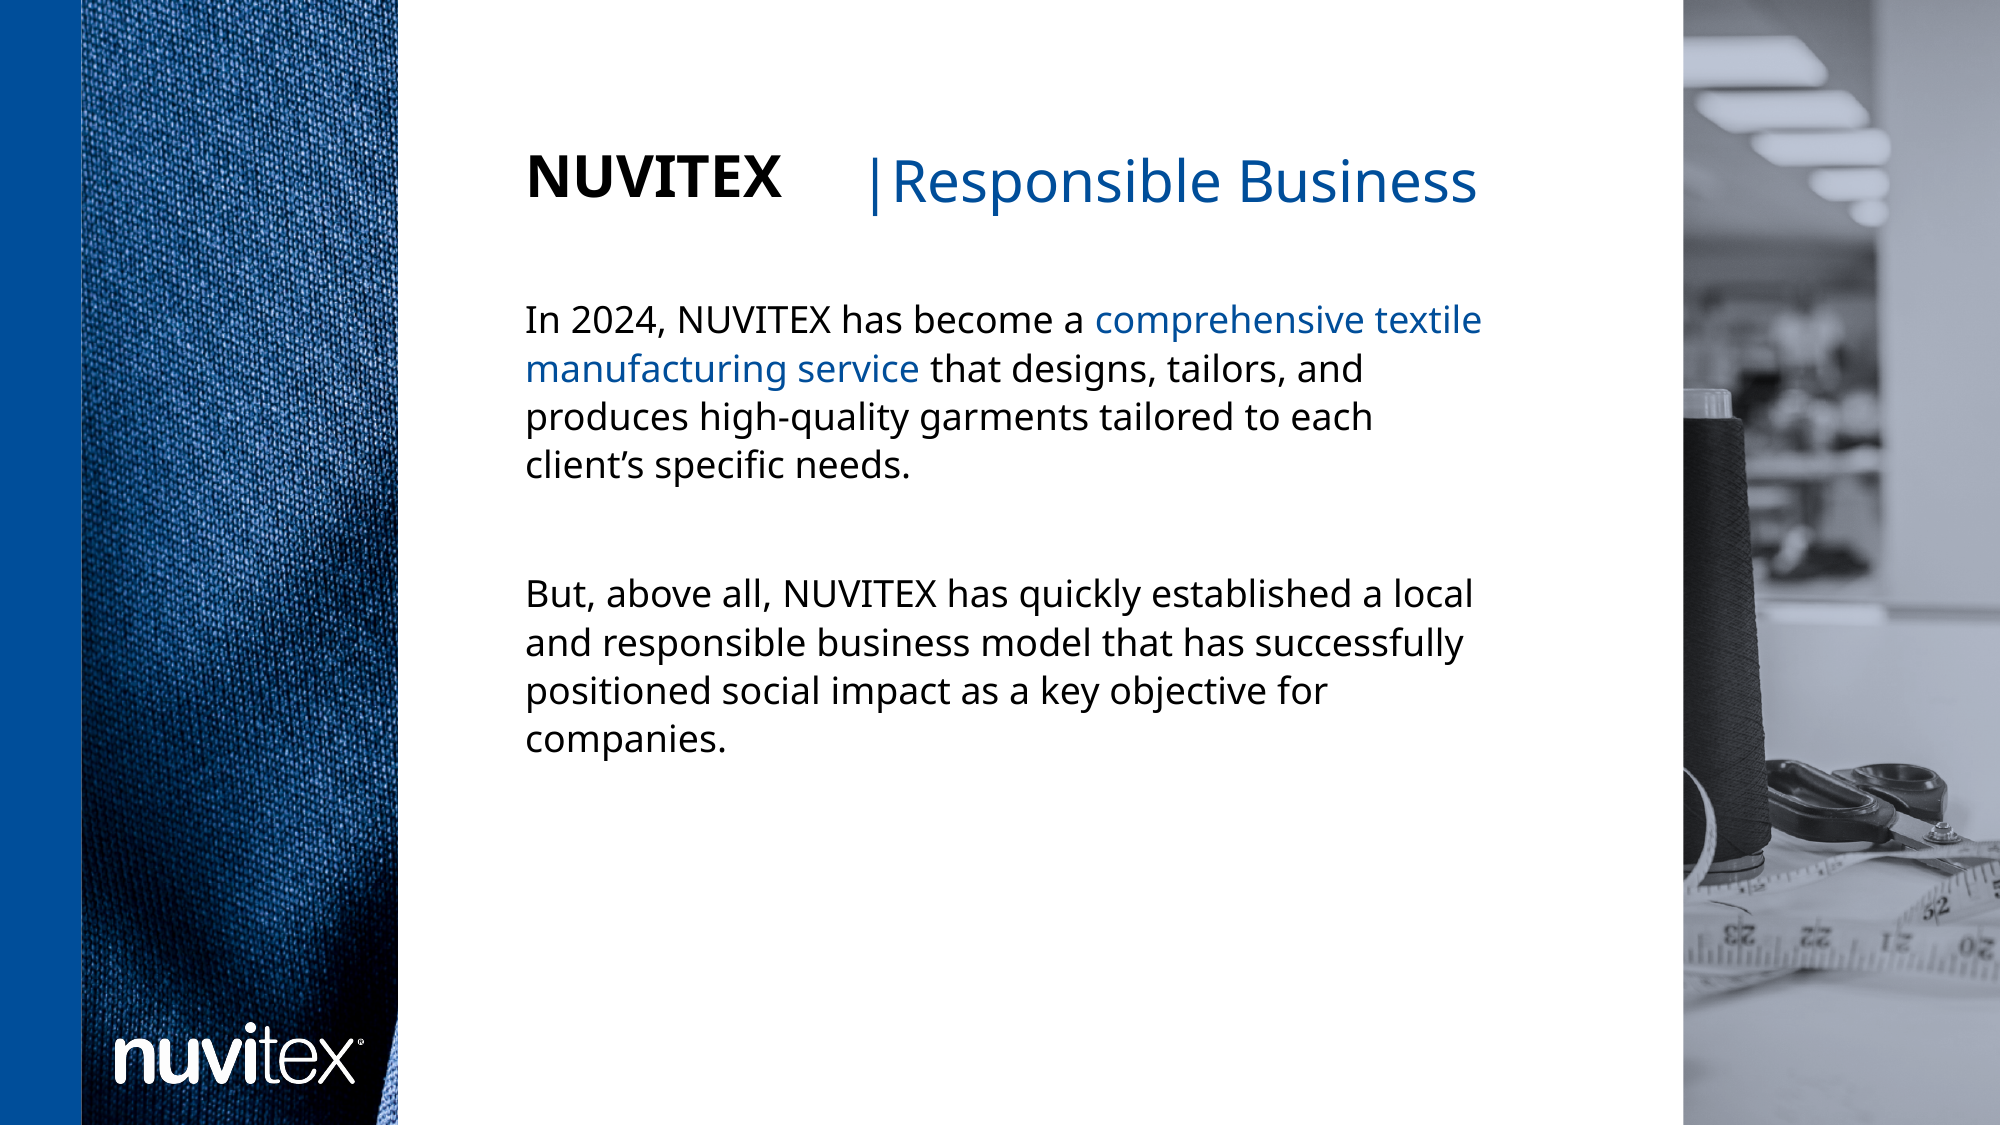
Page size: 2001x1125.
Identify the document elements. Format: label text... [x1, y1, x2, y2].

picture [1683, 0, 2000, 1125]
picture [81, 0, 398, 1125]
text_box In 2024, NUVITEX has become a comprehensive textile manufacturing service that designs, tailors, and produces high-quality garments tailored to each client’s specific needs. But, above all, NUVITEX has quickly established a local and responsible business model that has successfully positioned social impact as a key objective for companies. [510, 286, 1519, 780]
text_box [0, 0, 81, 1125]
text_box |Responsible Business [844, 131, 1617, 216]
text_box NUVITEX [510, 131, 911, 286]
